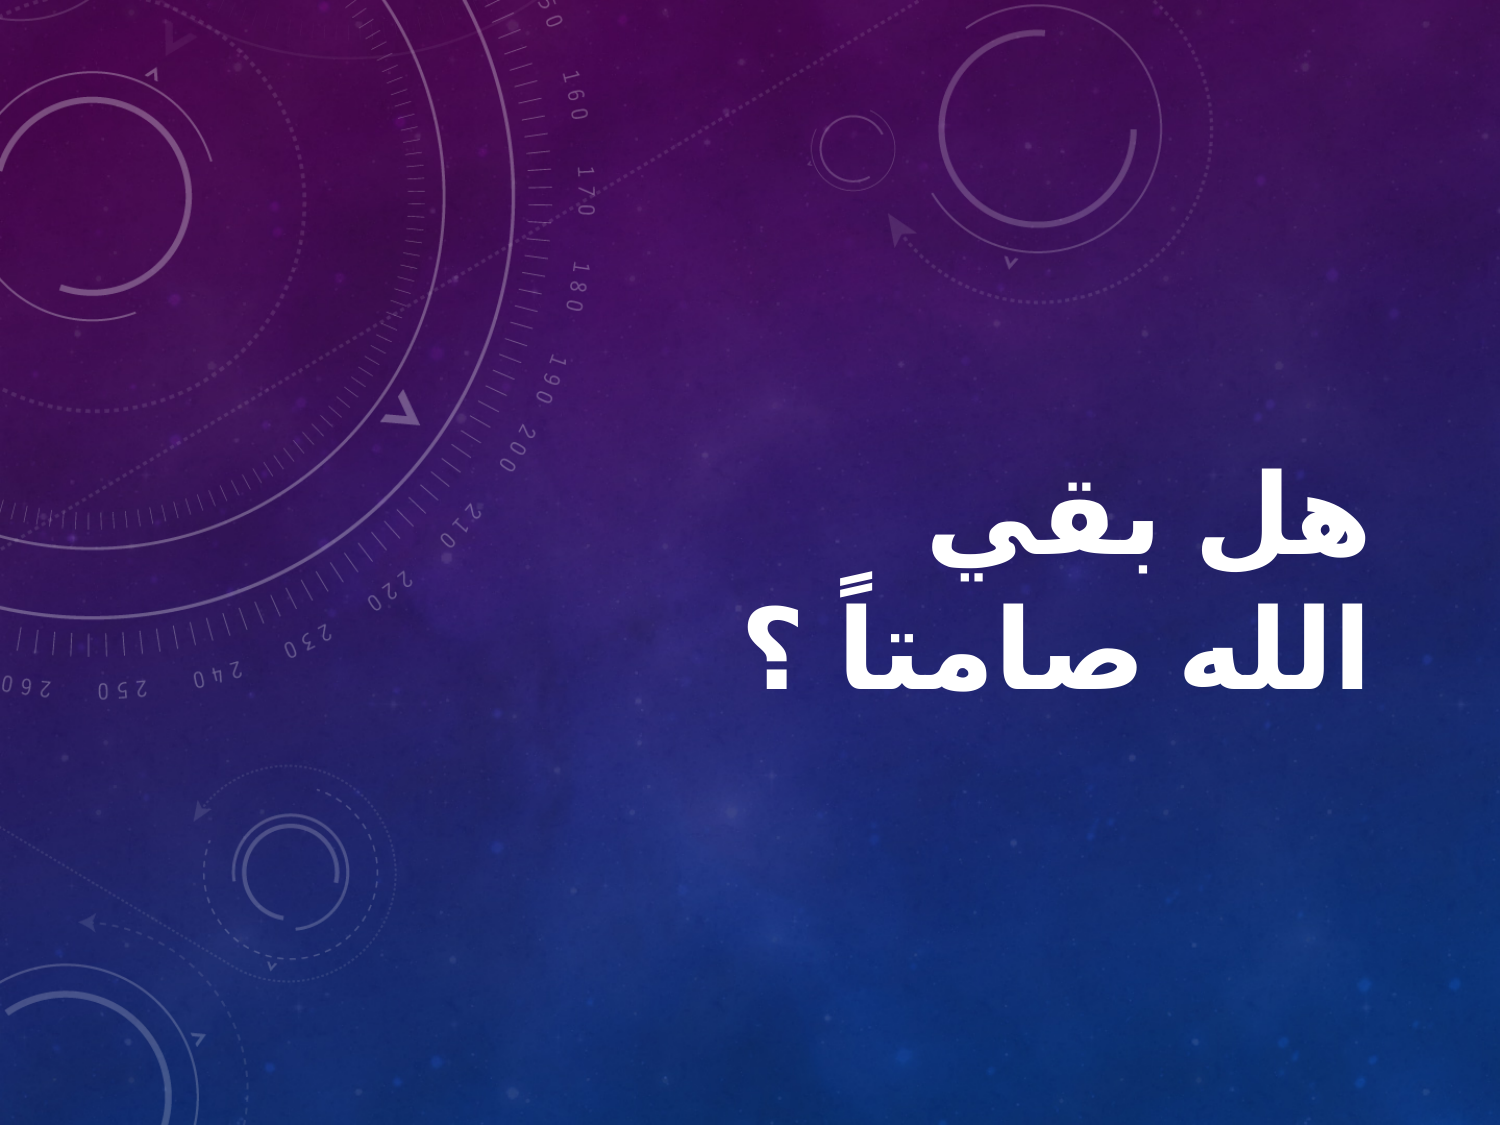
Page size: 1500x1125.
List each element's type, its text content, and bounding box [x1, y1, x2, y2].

title هل بقي الله صامتاً ؟ [450, 322, 1388, 720]
picture [0, 0, 1500, 1125]
